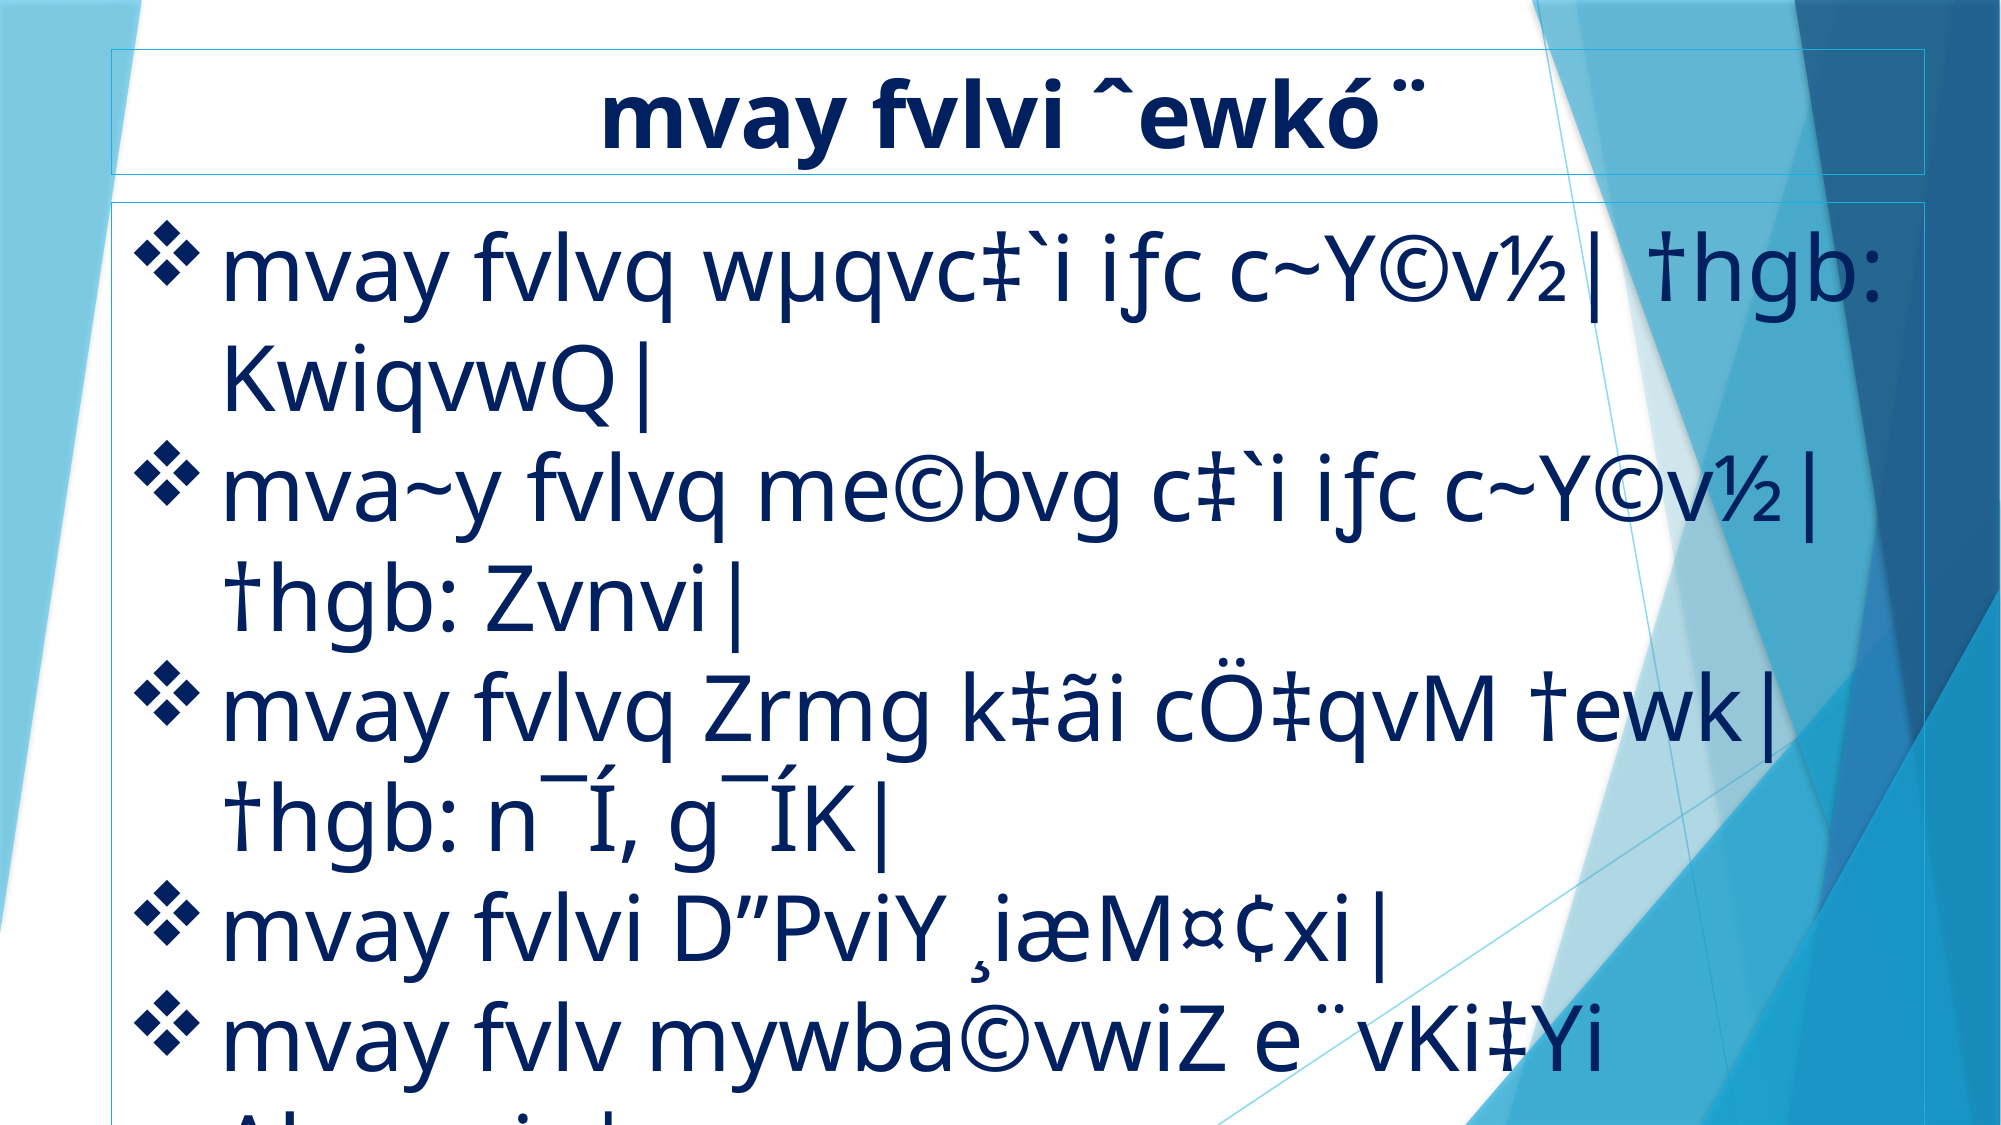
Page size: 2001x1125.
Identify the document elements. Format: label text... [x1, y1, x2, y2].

text_box mvay fvlvi ˆewkó¨ [111, 49, 1925, 175]
text_box mvay fvlvq wµqvc‡`i iƒc c~Y©v½| †hgb: KwiqvwQ| mva~y fvlvq me©bvg c‡`i iƒc c~Y©v½| †hgb: Zvnvi| mvay fvlvq Zrmg k‡ãi cÖ‡qvM †ewk| †hgb: n¯Í, g¯ÍK| mvay fvlvi D”PviY ¸iæM¤¢xi| mvay fvlv mywba©vwiZ e¨vKi‡Yi Abymvix| mvay fvlv e³…Zv I bvU¨ msjv‡c Abyc‡hvMx| mvay fvlvi KvVv‡gv mvaviYZ AcwieZ©bxq| [111, 202, 1925, 1125]
